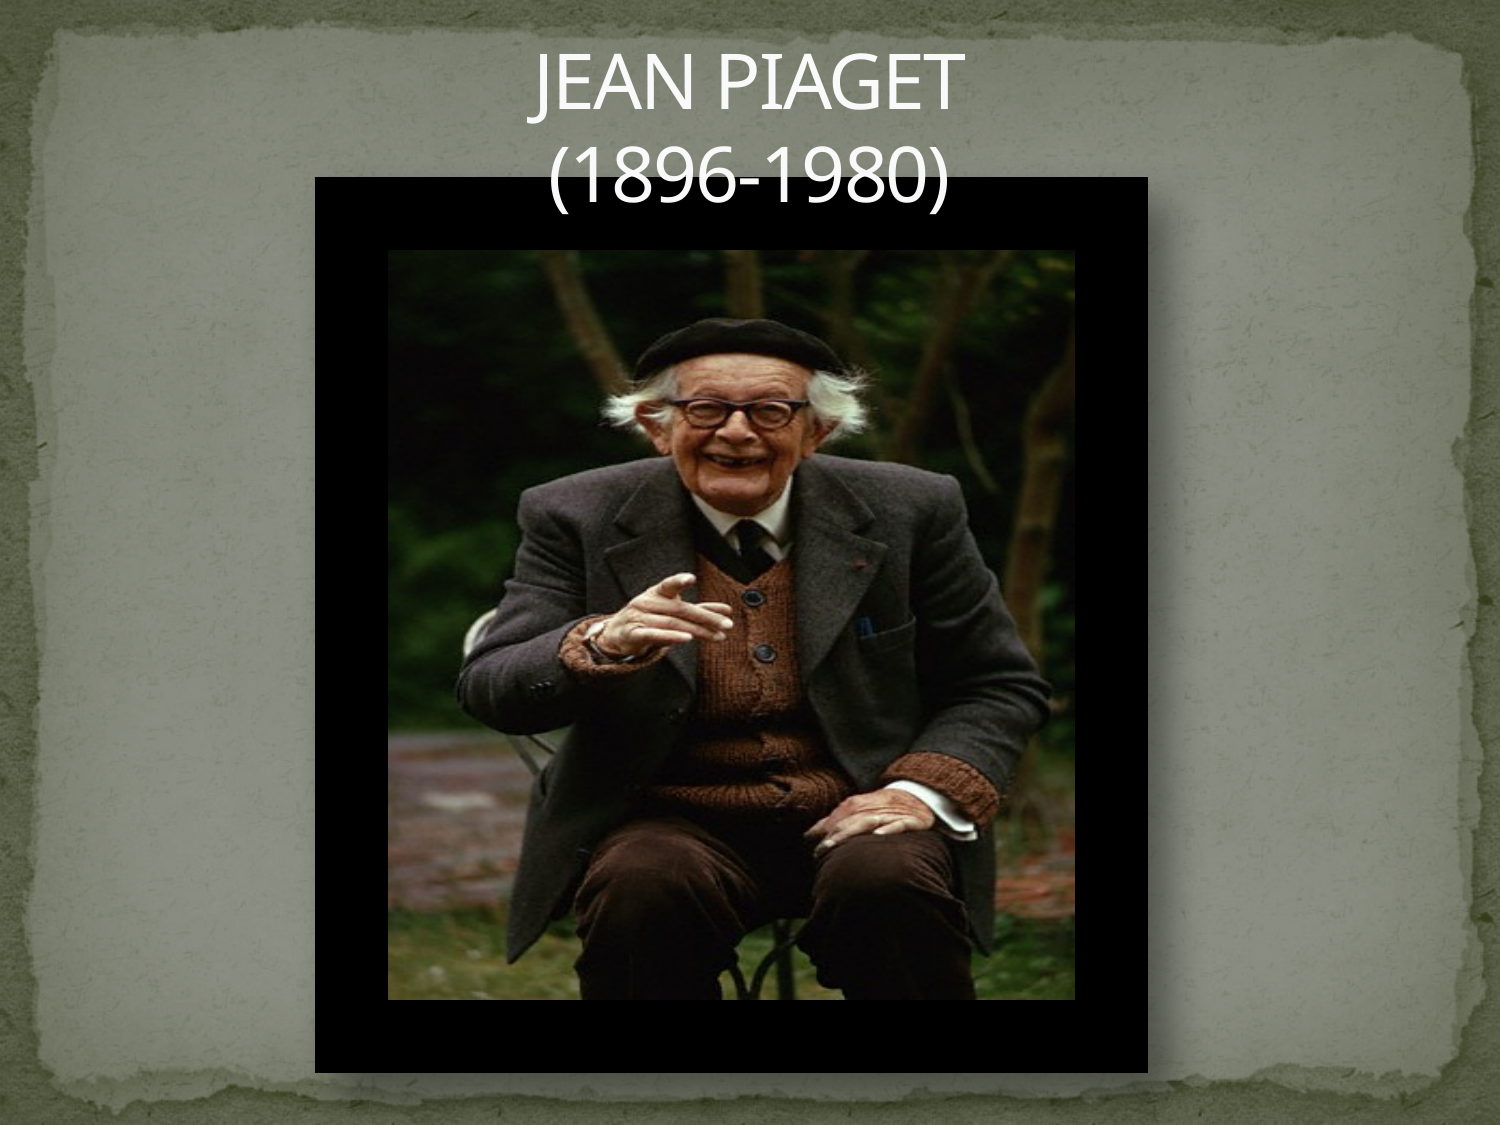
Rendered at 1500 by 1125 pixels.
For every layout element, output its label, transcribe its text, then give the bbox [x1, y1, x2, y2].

title JEAN PIAGET (1896-1980) [74, 24, 1425, 225]
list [390, 252, 1074, 998]
